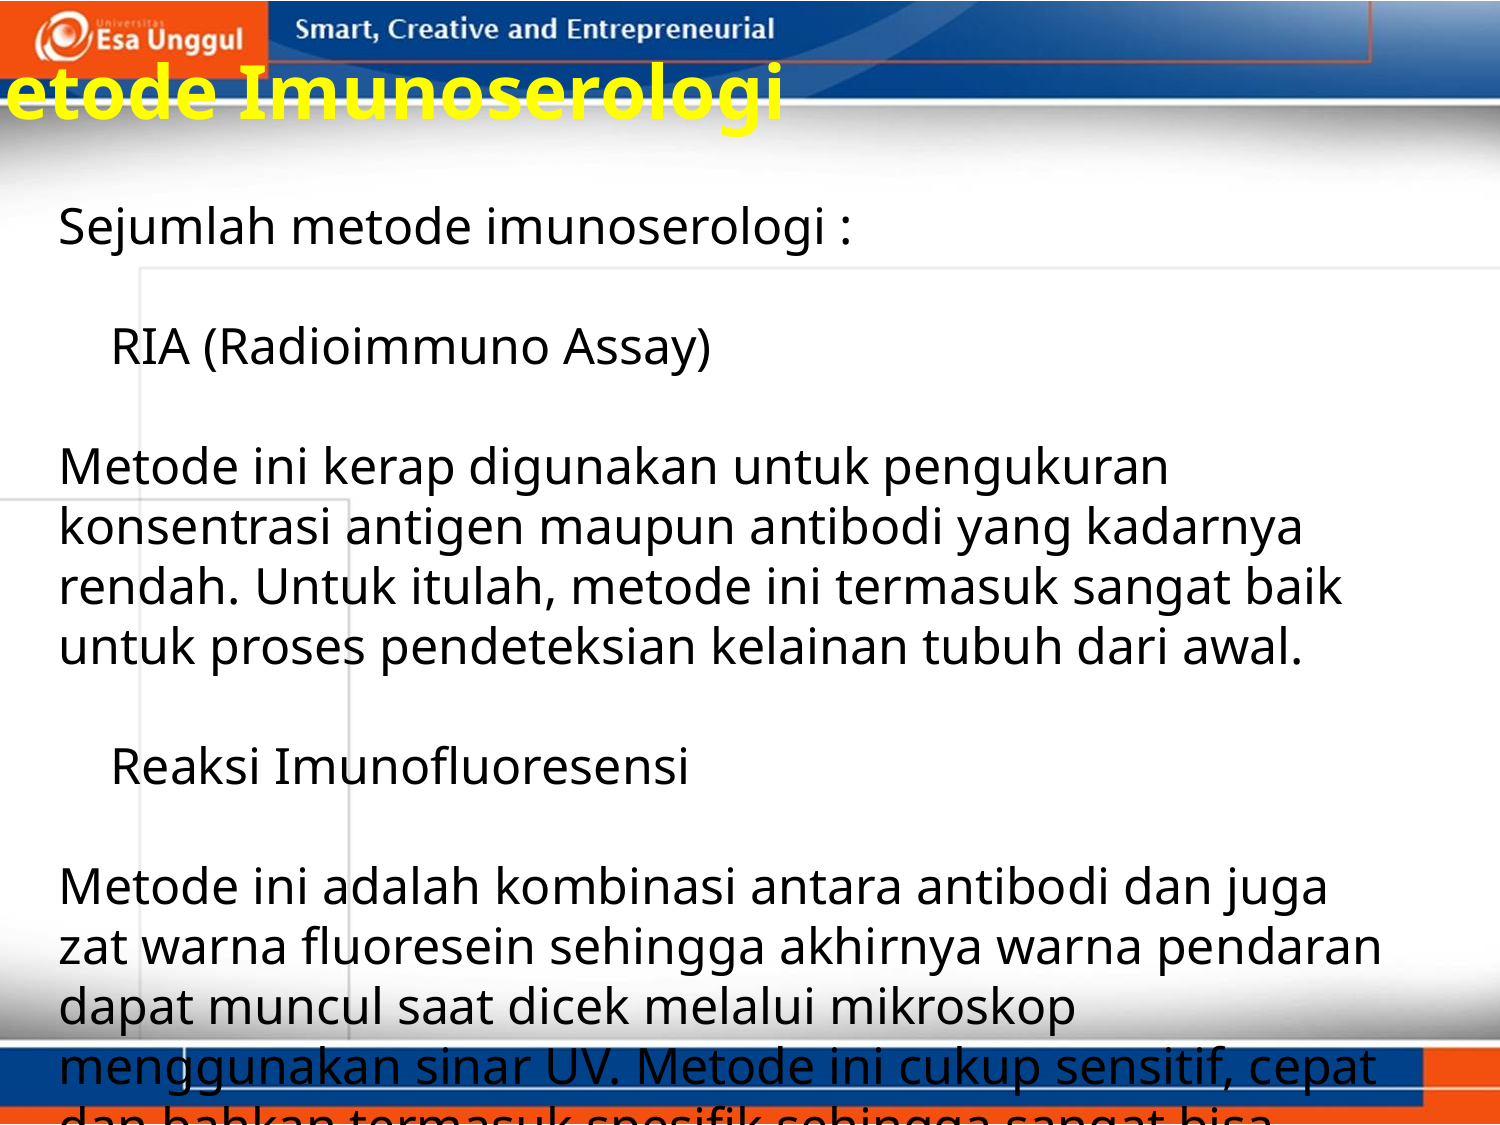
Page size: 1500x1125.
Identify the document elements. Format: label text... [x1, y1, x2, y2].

text_box Metode Imunoserologi [0, 37, 802, 143]
text_box Sejumlah metode imunoserologi : RIA (Radioimmuno Assay) Metode ini kerap digunakan untuk pengukuran konsentrasi antigen maupun antibodi yang kadarnya rendah. Untuk itulah, metode ini termasuk sangat baik untuk proses pendeteksian kelainan tubuh dari awal. Reaksi Imunofluoresensi Metode ini adalah kombinasi antara antibodi dan juga zat warna fluoresein sehingga akhirnya warna pendaran dapat muncul saat dicek melalui mikroskop menggunakan sinar UV. Metode ini cukup sensitif, cepat dan bahkan termasuk spesifik sehingga sangat bisa diandalkan. [44, 187, 1420, 1125]
picture [0, 1, 1500, 1124]
